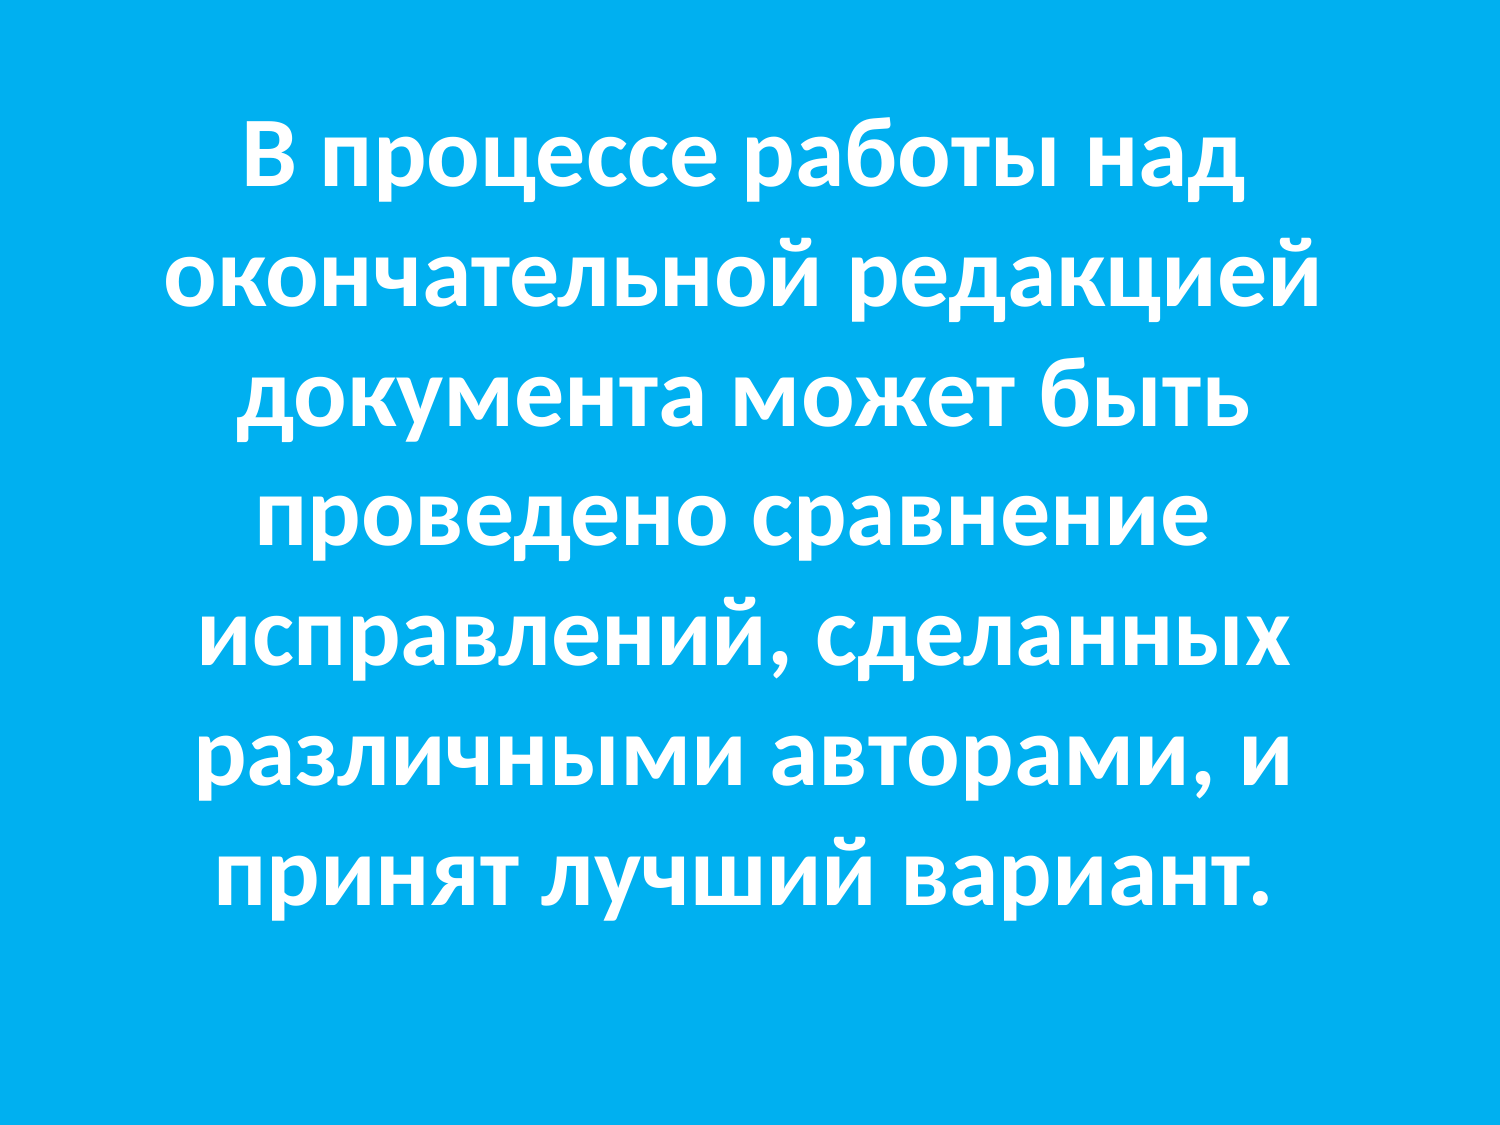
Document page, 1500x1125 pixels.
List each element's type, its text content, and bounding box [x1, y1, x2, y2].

picture [303, 377, 337, 385]
picture [620, 378, 657, 385]
picture [589, 137, 625, 186]
picture [780, 238, 811, 251]
picture [329, 627, 340, 664]
picture [513, 257, 556, 306]
picture [998, 627, 1010, 664]
picture [645, 857, 683, 904]
picture [663, 627, 705, 664]
picture [325, 258, 366, 305]
picture [353, 378, 364, 385]
picture [449, 737, 487, 784]
picture [950, 258, 1005, 322]
picture [1208, 378, 1219, 385]
picture [857, 378, 872, 385]
picture [1189, 138, 1244, 202]
picture [299, 627, 311, 664]
picture [429, 378, 442, 385]
picture [885, 378, 896, 385]
picture [627, 737, 684, 784]
picture [1126, 627, 1167, 664]
picture [977, 378, 1014, 385]
picture [558, 258, 604, 306]
picture [869, 737, 906, 784]
picture [298, 736, 333, 785]
picture [774, 258, 816, 305]
picture [903, 257, 946, 306]
picture [1280, 238, 1311, 251]
picture [698, 737, 740, 784]
picture [918, 627, 961, 665]
picture [825, 737, 863, 784]
picture [997, 138, 1033, 185]
picture [1254, 892, 1267, 905]
picture [1245, 737, 1287, 784]
picture [777, 378, 793, 385]
picture [430, 137, 476, 186]
picture [818, 627, 854, 665]
picture [501, 737, 542, 784]
picture [907, 857, 945, 904]
picture [404, 627, 444, 665]
picture [255, 627, 291, 665]
picture [936, 377, 968, 385]
picture [630, 137, 666, 186]
picture [167, 257, 213, 306]
picture [524, 377, 556, 385]
picture [377, 258, 415, 305]
picture [223, 258, 265, 305]
picture [380, 137, 423, 201]
picture [773, 736, 813, 785]
picture [696, 857, 760, 904]
picture [354, 627, 397, 680]
picture [718, 627, 760, 664]
picture [457, 627, 495, 664]
picture [1274, 258, 1316, 305]
picture [250, 736, 290, 785]
picture [338, 737, 384, 785]
picture [426, 257, 466, 306]
picture [1019, 627, 1059, 665]
picture [327, 857, 369, 904]
picture [269, 257, 315, 306]
picture [200, 736, 243, 800]
picture [203, 627, 245, 664]
picture [673, 137, 716, 186]
picture [1248, 627, 1288, 664]
picture [901, 137, 947, 186]
picture [773, 857, 815, 904]
picture [433, 857, 473, 904]
picture [595, 857, 640, 920]
picture [1221, 257, 1264, 306]
picture [397, 378, 411, 385]
picture [665, 377, 698, 385]
picture [1057, 380, 1080, 385]
picture [1091, 138, 1132, 185]
picture [718, 257, 764, 306]
picture [853, 257, 896, 321]
picture [491, 378, 507, 385]
picture [666, 258, 707, 305]
picture [799, 137, 839, 186]
picture [1011, 257, 1051, 306]
picture [1043, 358, 1084, 385]
picture [828, 857, 870, 904]
picture [1212, 857, 1249, 904]
picture [1180, 627, 1216, 664]
picture [617, 258, 656, 305]
picture [834, 837, 865, 850]
picture [736, 378, 752, 385]
picture [273, 856, 316, 920]
picture [964, 627, 988, 665]
picture [556, 737, 592, 784]
picture [910, 736, 956, 785]
picture [247, 122, 293, 185]
picture [859, 627, 914, 681]
picture [601, 378, 612, 385]
picture [1005, 856, 1048, 920]
picture [811, 377, 845, 385]
picture [601, 737, 613, 784]
picture [1072, 627, 1113, 664]
picture [379, 378, 394, 385]
picture [1142, 137, 1182, 186]
picture [1042, 138, 1054, 185]
picture [1070, 737, 1127, 784]
picture [397, 737, 439, 784]
picture [252, 378, 284, 385]
picture [499, 627, 523, 665]
picture [1098, 378, 1108, 385]
picture [533, 627, 545, 664]
picture [1196, 772, 1210, 797]
picture [1143, 378, 1155, 385]
picture [1062, 258, 1104, 305]
picture [1112, 856, 1152, 905]
picture [1168, 258, 1210, 305]
picture [748, 137, 791, 201]
picture [382, 857, 423, 904]
picture [1059, 857, 1101, 904]
picture [571, 378, 582, 385]
picture [1164, 857, 1205, 904]
picture [555, 627, 598, 665]
picture [219, 857, 260, 904]
picture [486, 138, 535, 202]
picture [1018, 736, 1058, 785]
picture [472, 258, 509, 305]
picture [952, 138, 989, 185]
picture [910, 378, 924, 385]
picture [539, 137, 582, 186]
picture [325, 138, 366, 185]
picture [953, 856, 993, 905]
picture [1163, 378, 1200, 385]
picture [773, 652, 787, 677]
picture [608, 627, 649, 664]
picture [967, 736, 1010, 800]
picture [481, 857, 518, 904]
picture [542, 857, 588, 905]
picture [1225, 627, 1237, 664]
picture [848, 118, 894, 186]
title В процессе работы над окончательной редакцией документа может быть проведено сравнение исправлений, сделанных различными авторами, и принят лучший вариант. [53, 385, 1436, 627]
picture [1141, 737, 1183, 784]
picture [1111, 258, 1160, 322]
picture [450, 378, 466, 385]
